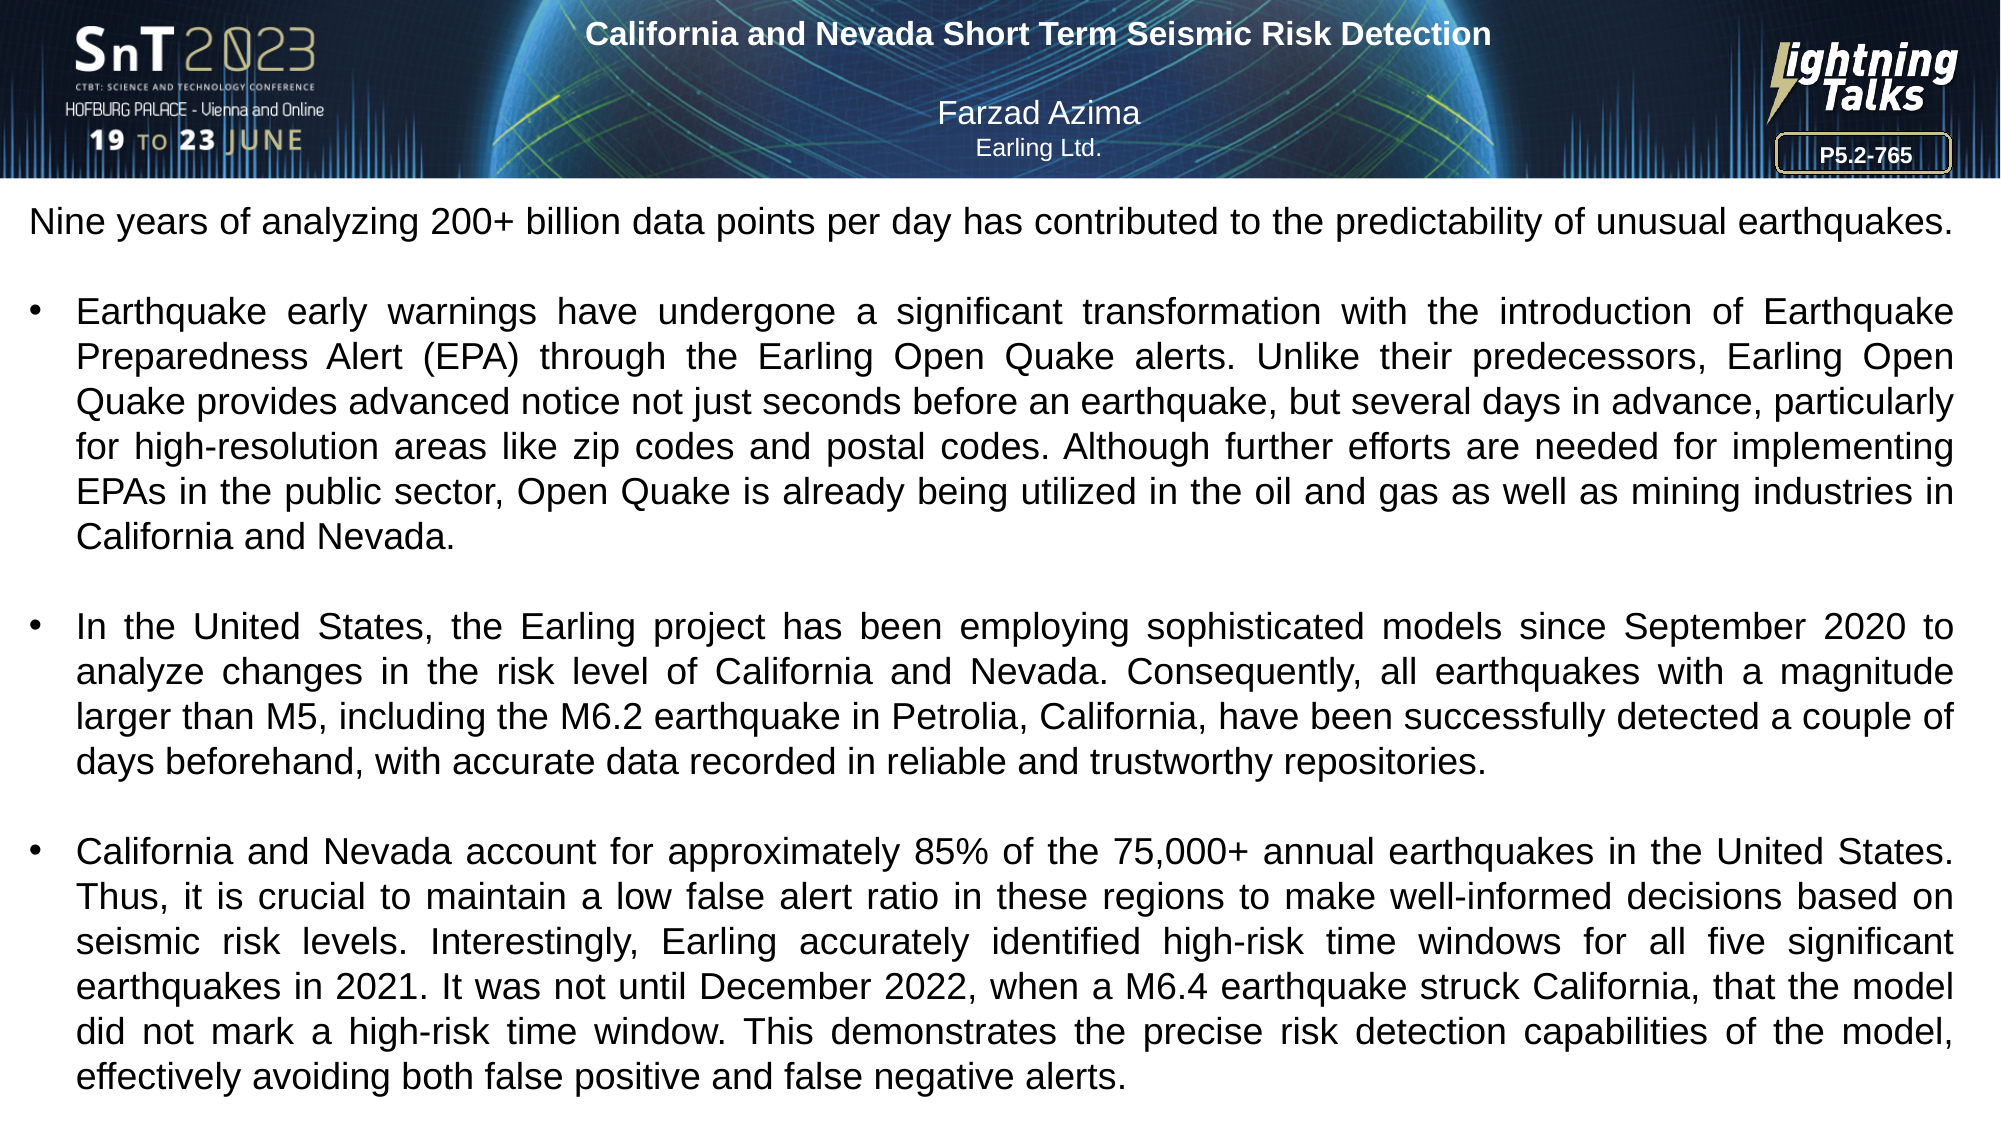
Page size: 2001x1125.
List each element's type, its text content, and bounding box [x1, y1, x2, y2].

text_box Nine years of analyzing 200+ billion data points per day has contributed to the predictability of unusual earthquakes. Earthquake early warnings have undergone a significant transformation with the introduction of Earthquake Preparedness Alert (EPA) through the Earling Open Quake alerts. Unlike their predecessors, Earling Open Quake provides advanced notice not just seconds before an earthquake, but several days in advance, particularly for high-resolution areas like zip codes and postal codes. Although further efforts are needed for implementing EPAs in the public sector, Open Quake is already being utilized in the oil and gas as well as mining industries in California and Nevada. In the United States, the Earling project has been employing sophisticated models since September 2020 to analyze changes in the risk level of California and Nevada. Consequently, all earthquakes with a magnitude larger than M5, including the M6.2 earthquake in Petrolia, California, have been successfully detected a couple of days beforehand, with accurate data recorded in reliable and trustworthy repositories. California and Nevada account for approximately 85% of the 75,000+ annual earthquakes in the United States. Thus, it is crucial to maintain a low false alert ratio in these regions to make well-informed decisions based on seismic risk levels. Interestingly, Earling accurately identified high-risk time windows for all five significant earthquakes in 2021. It was not until December 2022, when a M6.4 earthquake struck California, that the model did not mark a high-risk time window. This demonstrates the precise risk detection capabilities of the model, effectively avoiding both false positive and false negative alerts. [14, 189, 1970, 1105]
picture [0, 0, 2001, 1125]
text_box California and Nevada Short Term Seismic Risk Detection Farzad Azima Earling Ltd. [338, 4, 1741, 169]
text_box P5.2-765 [1778, 135, 1954, 176]
